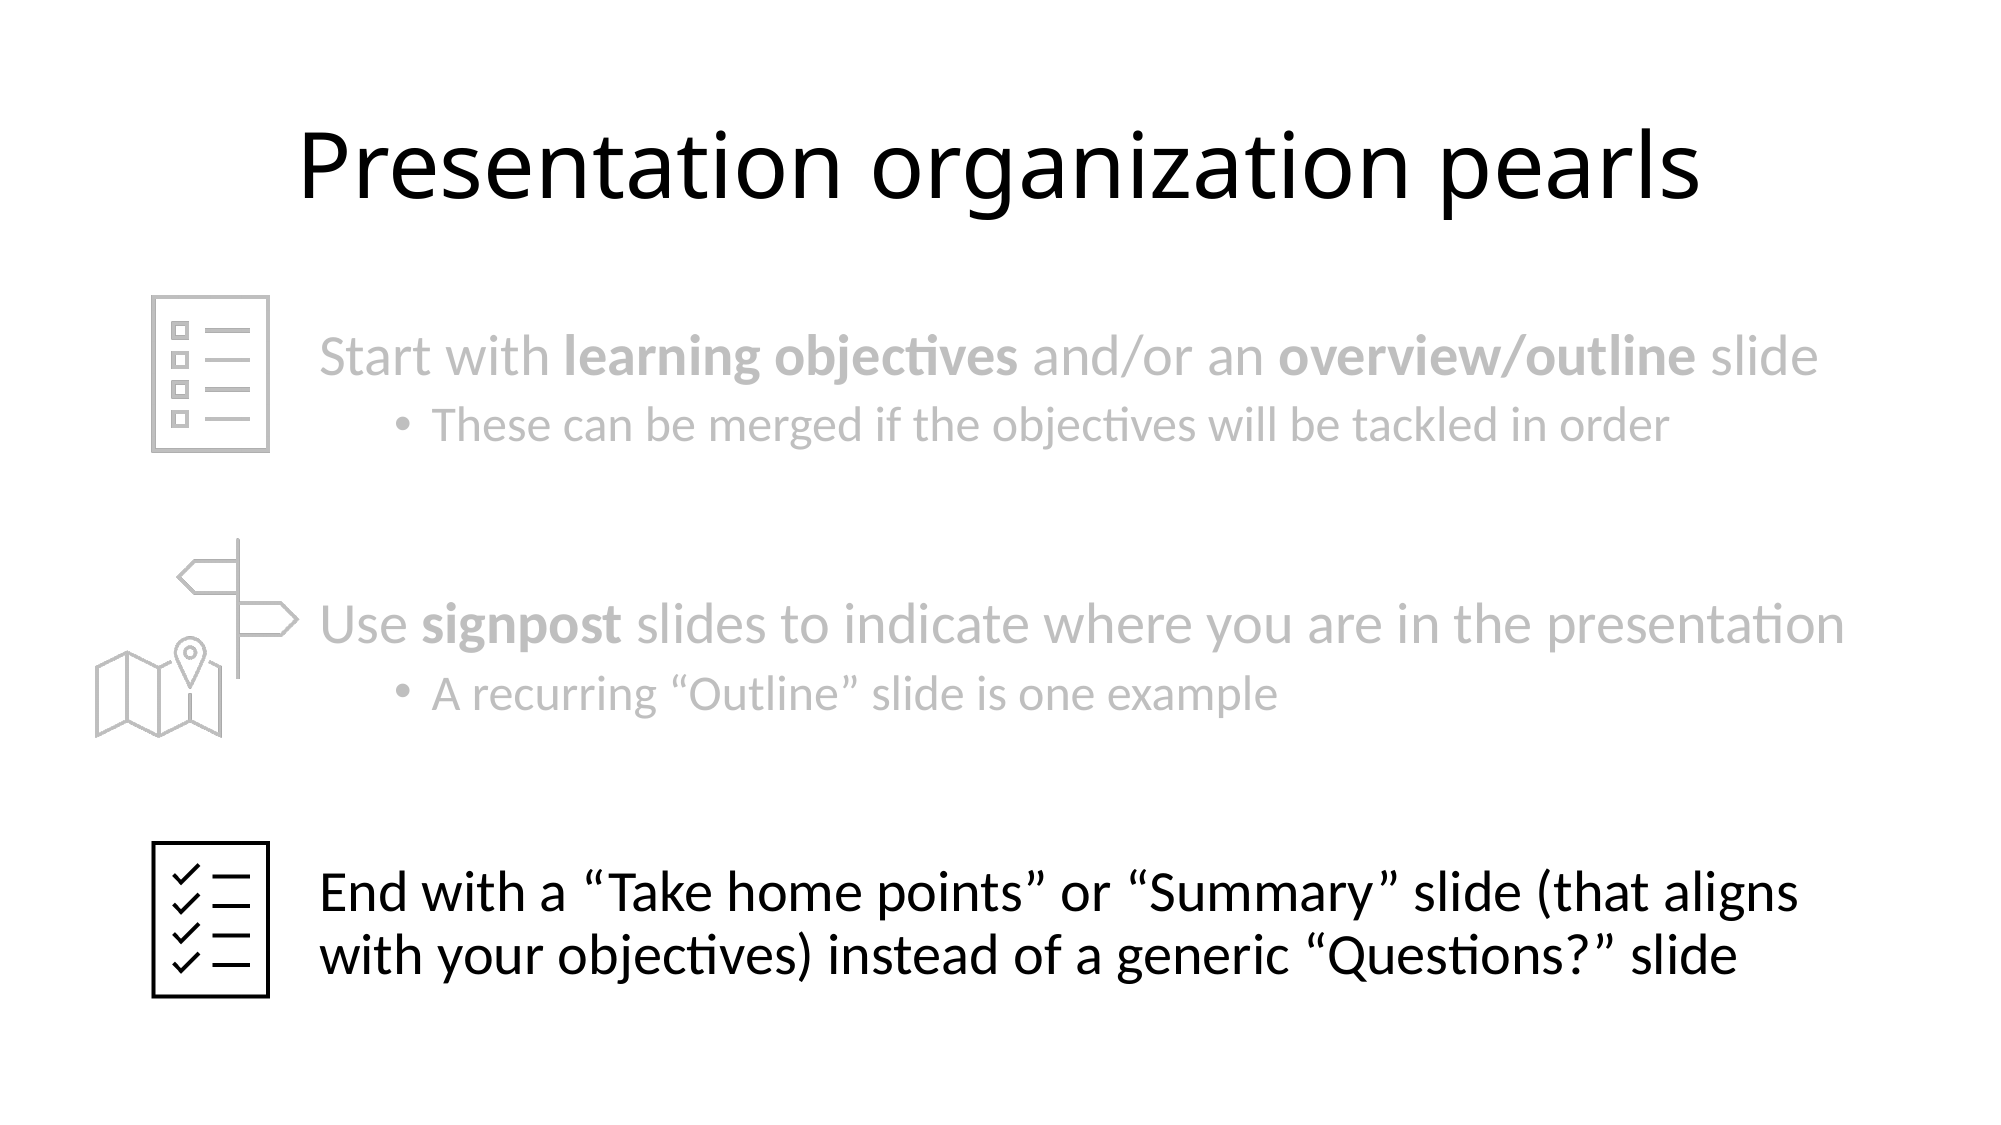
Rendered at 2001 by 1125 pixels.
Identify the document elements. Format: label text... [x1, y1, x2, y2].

picture [116, 279, 305, 468]
list Start with learning objectives and/or an overview/outline slide These can be merged if the objectives will be tackled in order Use signpost slides to indicate where you are in the presentation A recurring “Outline” slide is one example End with a “Take home points” or “Summary” slide (that aligns with your objectives) instead of a generic “Questions?” slide [304, 299, 1884, 1014]
picture [83, 524, 322, 763]
picture [116, 825, 305, 1014]
title Presentation organization pearls [137, 59, 1863, 278]
